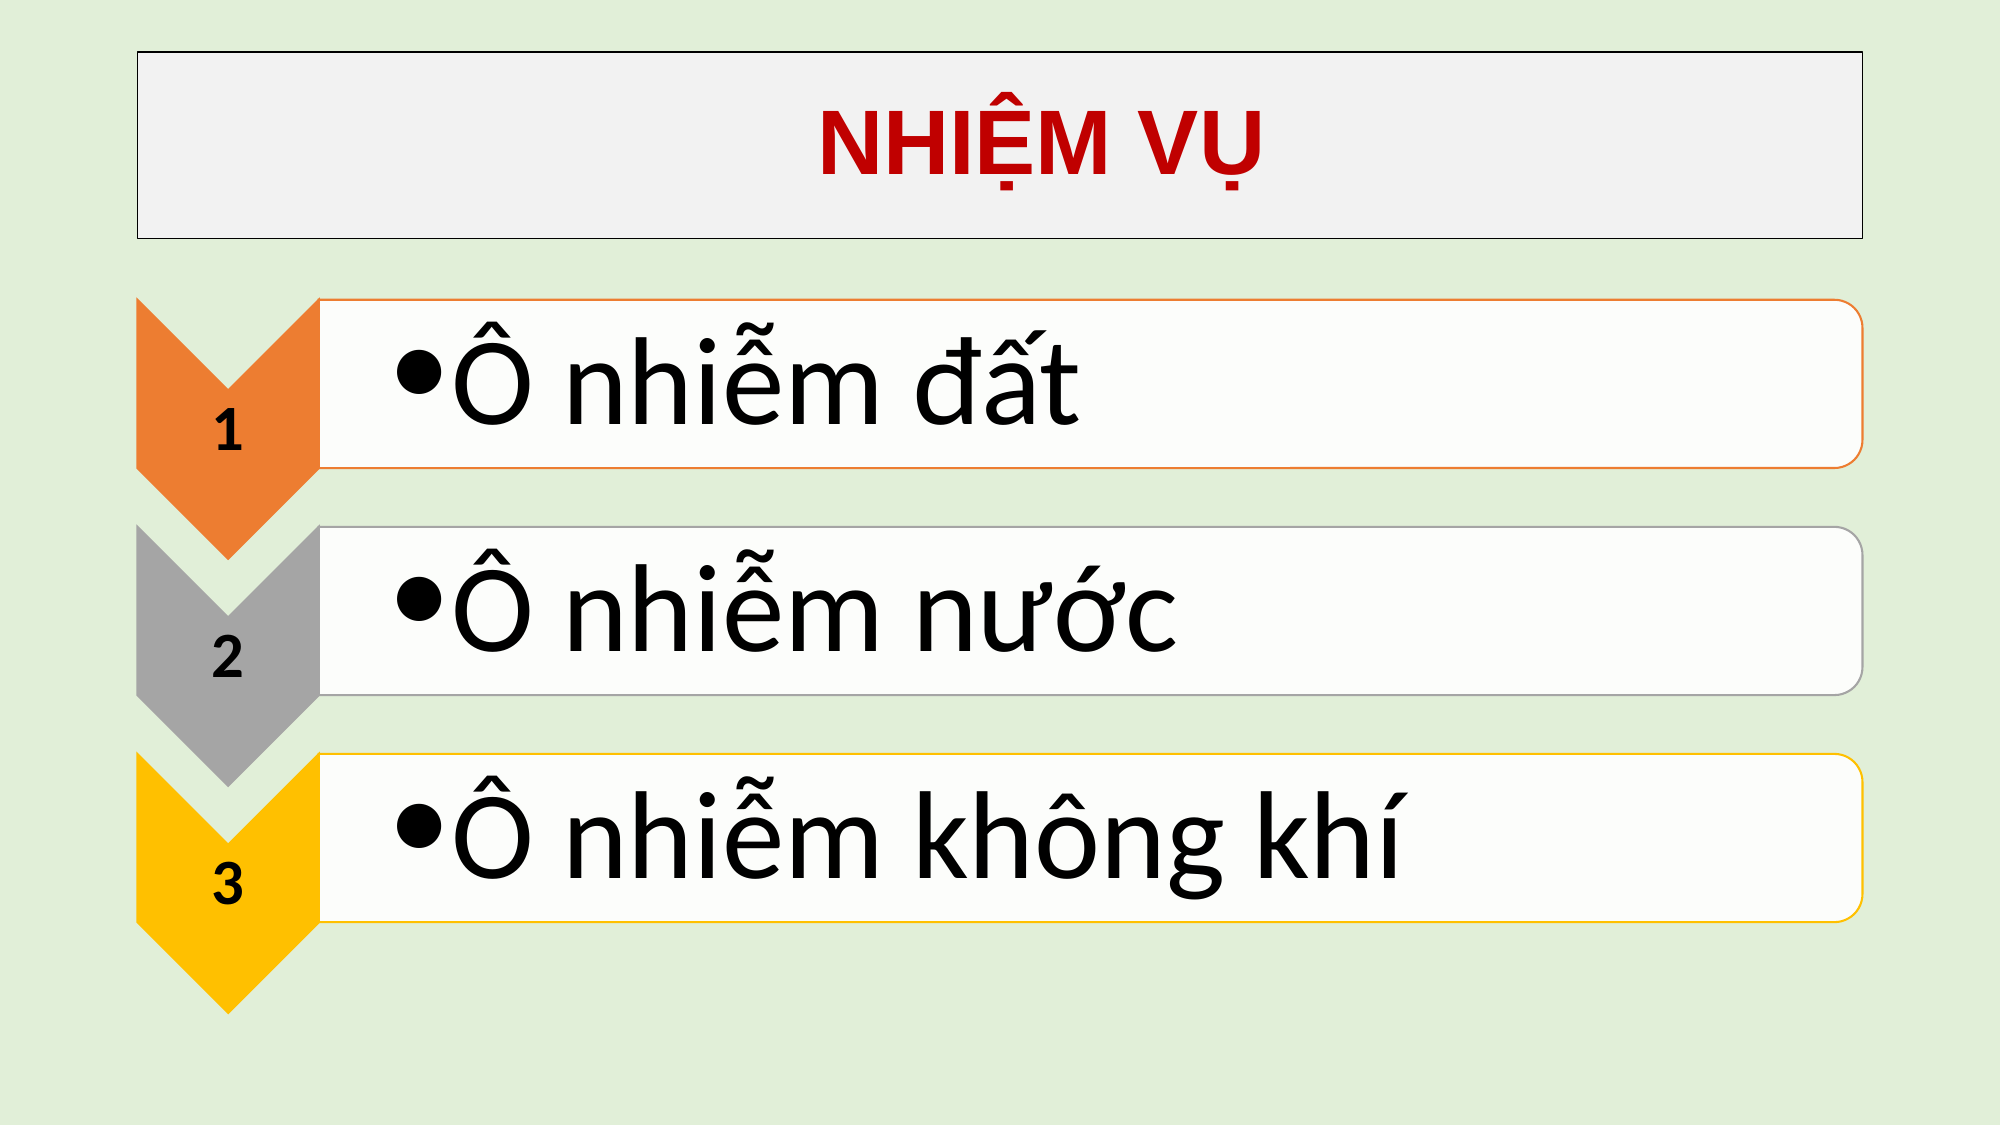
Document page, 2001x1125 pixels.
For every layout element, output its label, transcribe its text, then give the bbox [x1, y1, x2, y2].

title NHIỆM VỤ [137, 52, 1863, 239]
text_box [137, 299, 1863, 1014]
